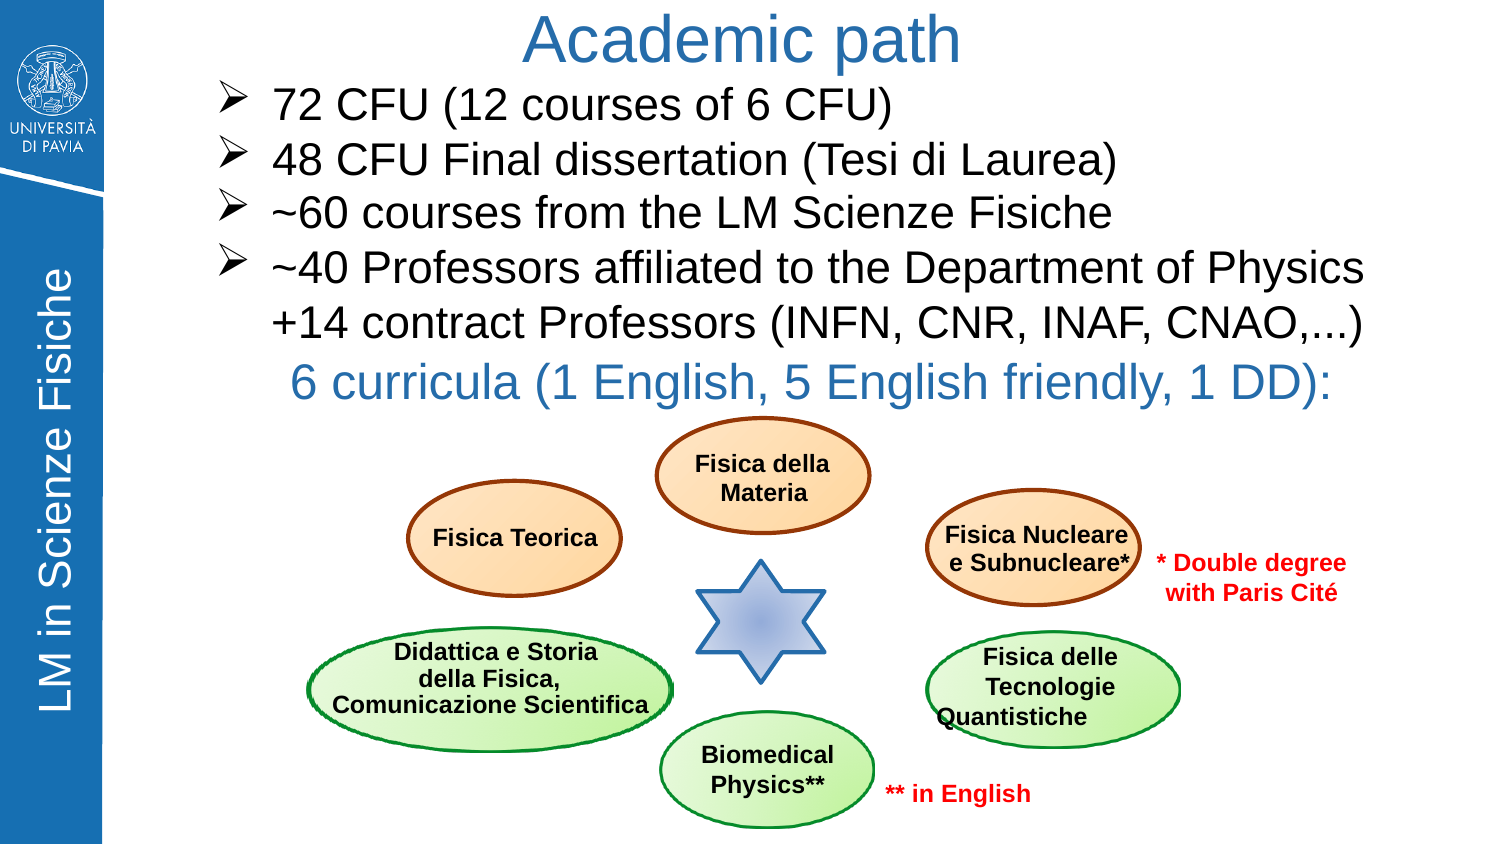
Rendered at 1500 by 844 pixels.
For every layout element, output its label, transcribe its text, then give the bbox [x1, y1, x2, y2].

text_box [274, 341, 1386, 829]
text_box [200, 0, 1195, 194]
text_box ~60 courses from the LM Scienze Fisiche ~40 Professors affiliated to the Department of Physics +14 contract Professors (INFN, CNR, INAF, CNAO,...) [200, 175, 1418, 355]
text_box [0, 0, 105, 844]
